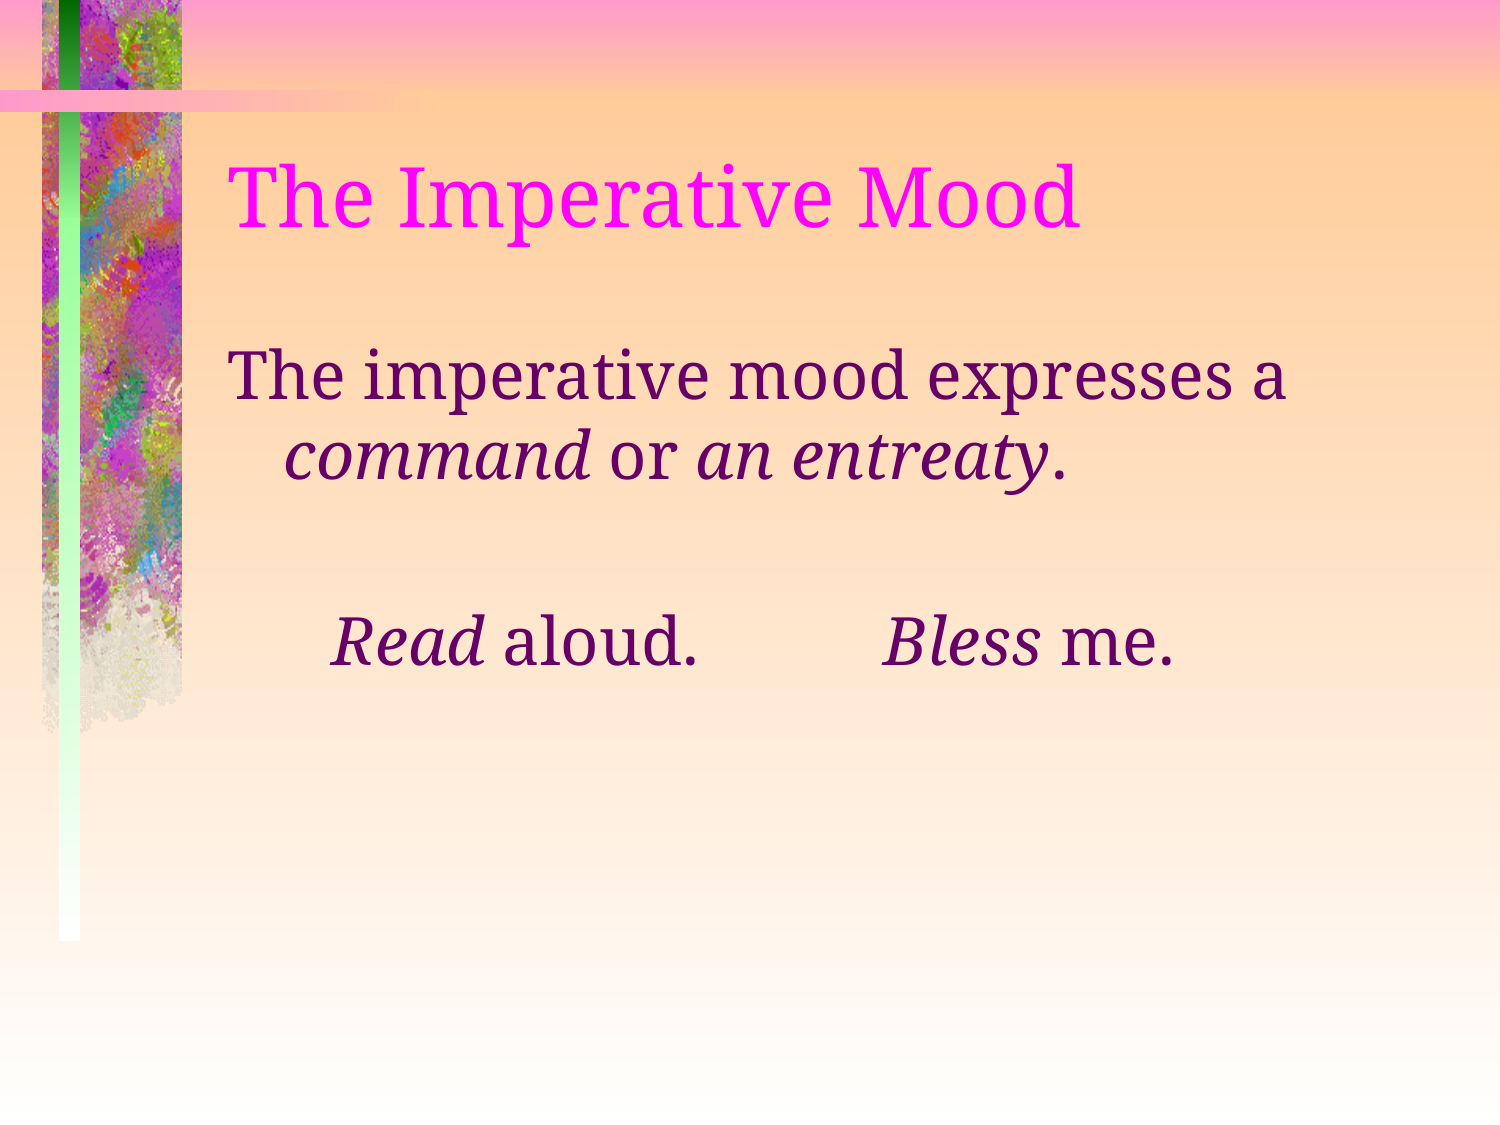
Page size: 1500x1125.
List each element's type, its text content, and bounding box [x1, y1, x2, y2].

title The Imperative Mood [212, 99, 1488, 288]
picture [80, 0, 182, 90]
picture [80, 111, 182, 821]
picture [42, 0, 59, 90]
picture [42, 111, 59, 821]
list The imperative mood expresses a command or an entreaty. Read aloud. Bless me. [212, 324, 1425, 750]
